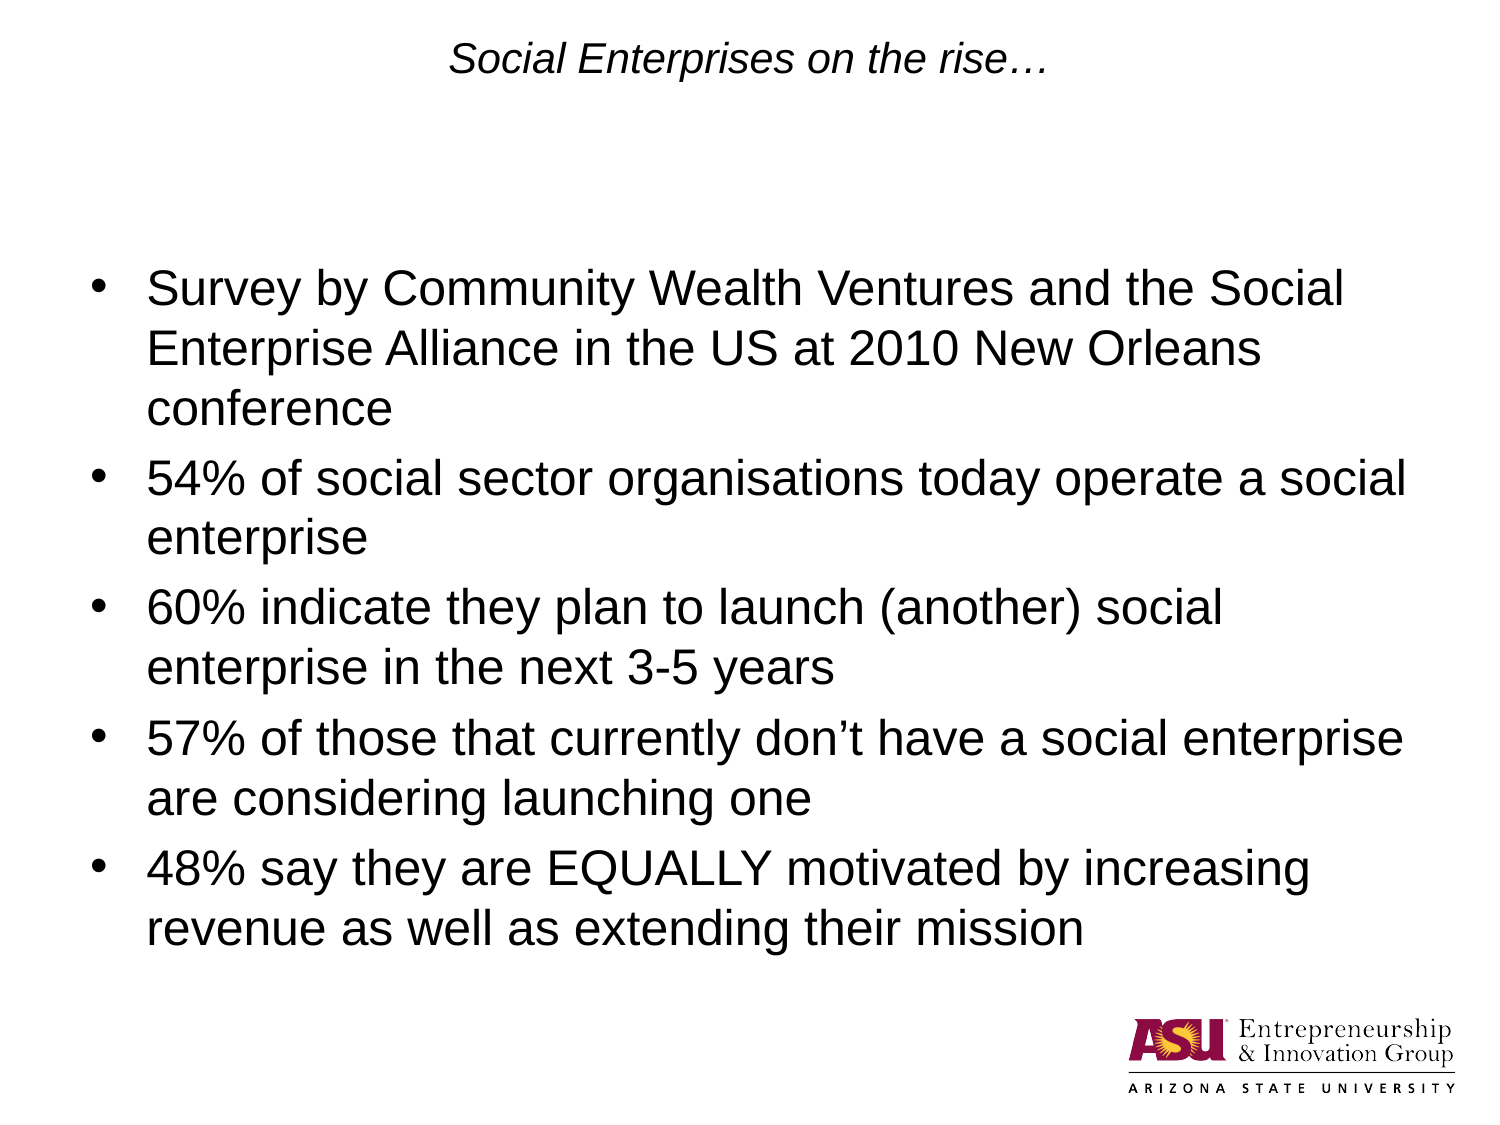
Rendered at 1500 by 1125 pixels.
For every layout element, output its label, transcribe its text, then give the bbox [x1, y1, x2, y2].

list Survey by Community Wealth Ventures and the Social Enterprise Alliance in the US at 2010 New Orleans conference 54% of social sector organisations today operate a social enterprise 60% indicate they plan to launch (another) social enterprise in the next 3-5 years 57% of those that currently don’t have a social enterprise are considering launching one 48% say they are EQUALLY motivated by increasing revenue as well as extending their mission [75, 247, 1425, 1005]
title Social Enterprises on the rise… [75, 23, 1425, 91]
picture [1110, 1011, 1473, 1105]
